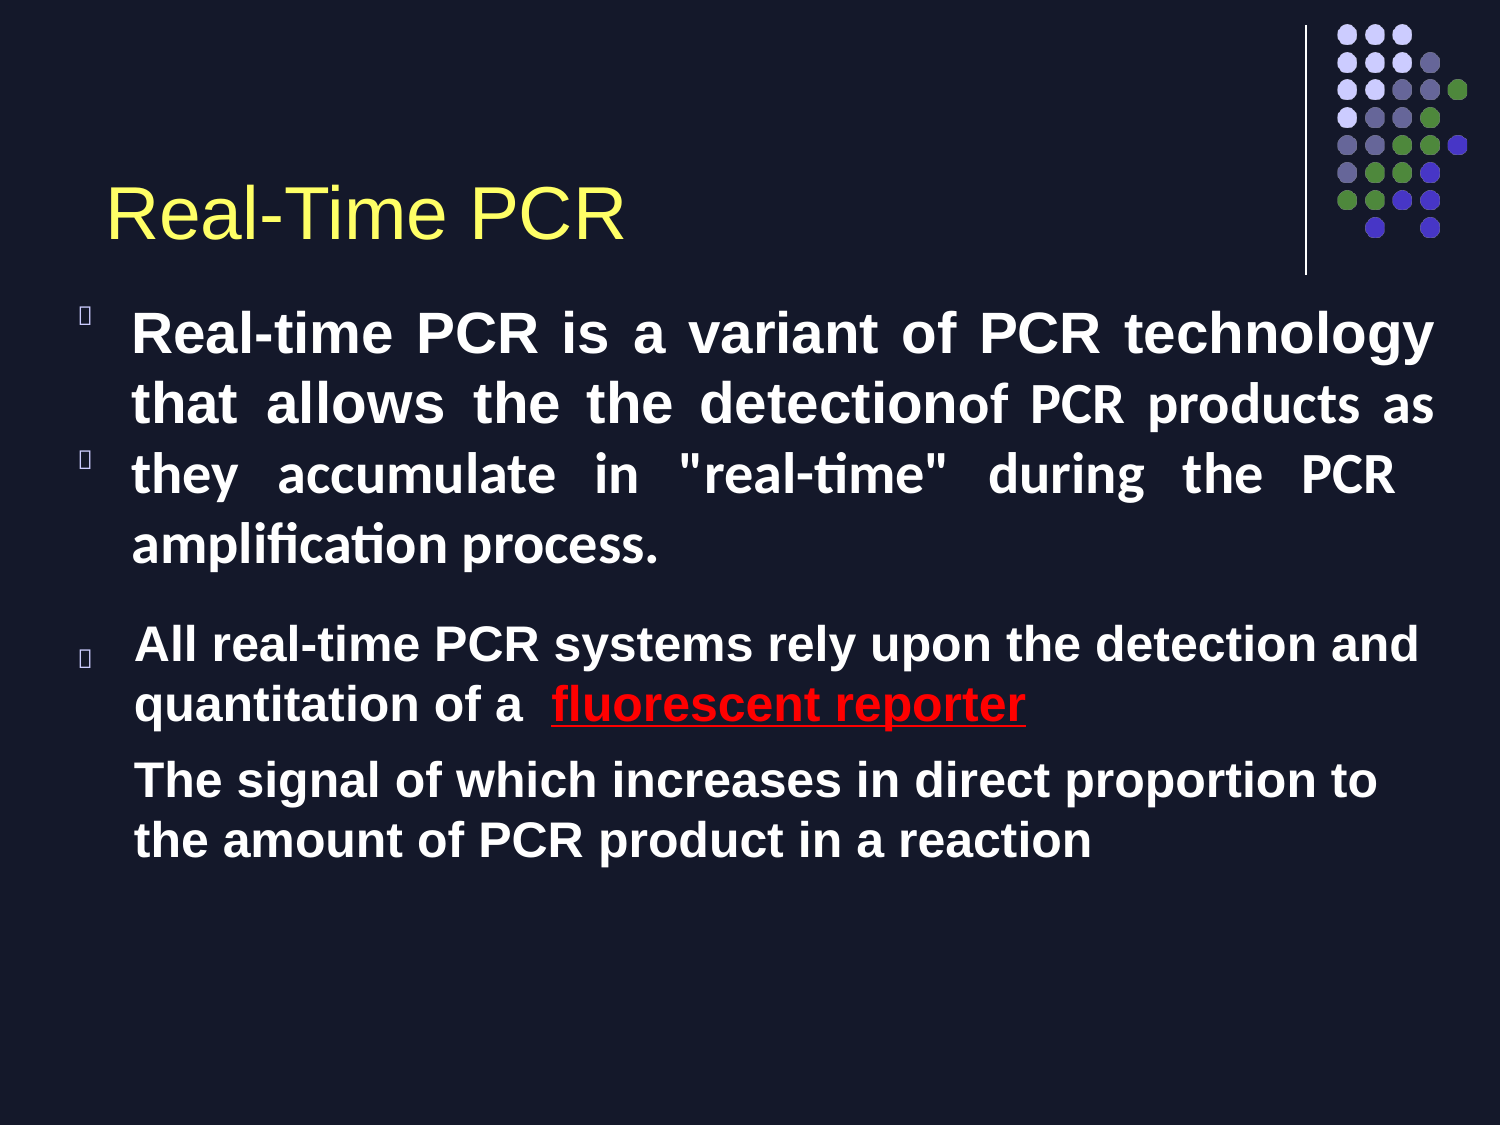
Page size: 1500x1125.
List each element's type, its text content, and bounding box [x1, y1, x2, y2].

picture [1365, 190, 1385, 210]
picture [1392, 52, 1412, 73]
picture [1337, 79, 1357, 100]
picture [1392, 79, 1412, 100]
text_box  [75, 296, 106, 331]
picture [1420, 52, 1440, 73]
picture [1337, 107, 1357, 128]
picture [1365, 107, 1385, 128]
picture [1420, 162, 1440, 183]
picture [1392, 162, 1412, 183]
picture [1337, 162, 1357, 183]
picture [1365, 162, 1385, 183]
picture [1337, 24, 1357, 45]
picture [1392, 107, 1412, 128]
picture [1420, 79, 1440, 100]
title Real-Time PCR [100, 162, 630, 257]
picture [1447, 79, 1468, 100]
picture [1392, 135, 1412, 155]
picture [1337, 135, 1357, 155]
picture [1392, 190, 1412, 210]
picture [1447, 135, 1468, 155]
text_box  [75, 441, 106, 475]
picture [1337, 190, 1357, 210]
picture [1365, 52, 1385, 73]
picture [1420, 107, 1440, 128]
picture [1420, 135, 1440, 155]
picture [1365, 79, 1385, 100]
picture [1365, 217, 1385, 238]
picture [1337, 52, 1357, 73]
text_box  [75, 640, 106, 674]
text_box All real-time PCR systems rely upon the detection and quantitation of a fluorescent reporter The signal of which increases in direct proportion to the amount of PCR product in a reaction [131, 609, 1437, 868]
picture [1365, 24, 1385, 45]
text_box Real-time PCR is a variant of PCR technology that allows the the detectionof PCR products as they accumulate in "real-time" during the PCR amplification process. [131, 292, 1436, 609]
picture [1365, 135, 1385, 155]
picture [1420, 190, 1440, 210]
picture [1392, 24, 1412, 45]
picture [1420, 217, 1440, 238]
